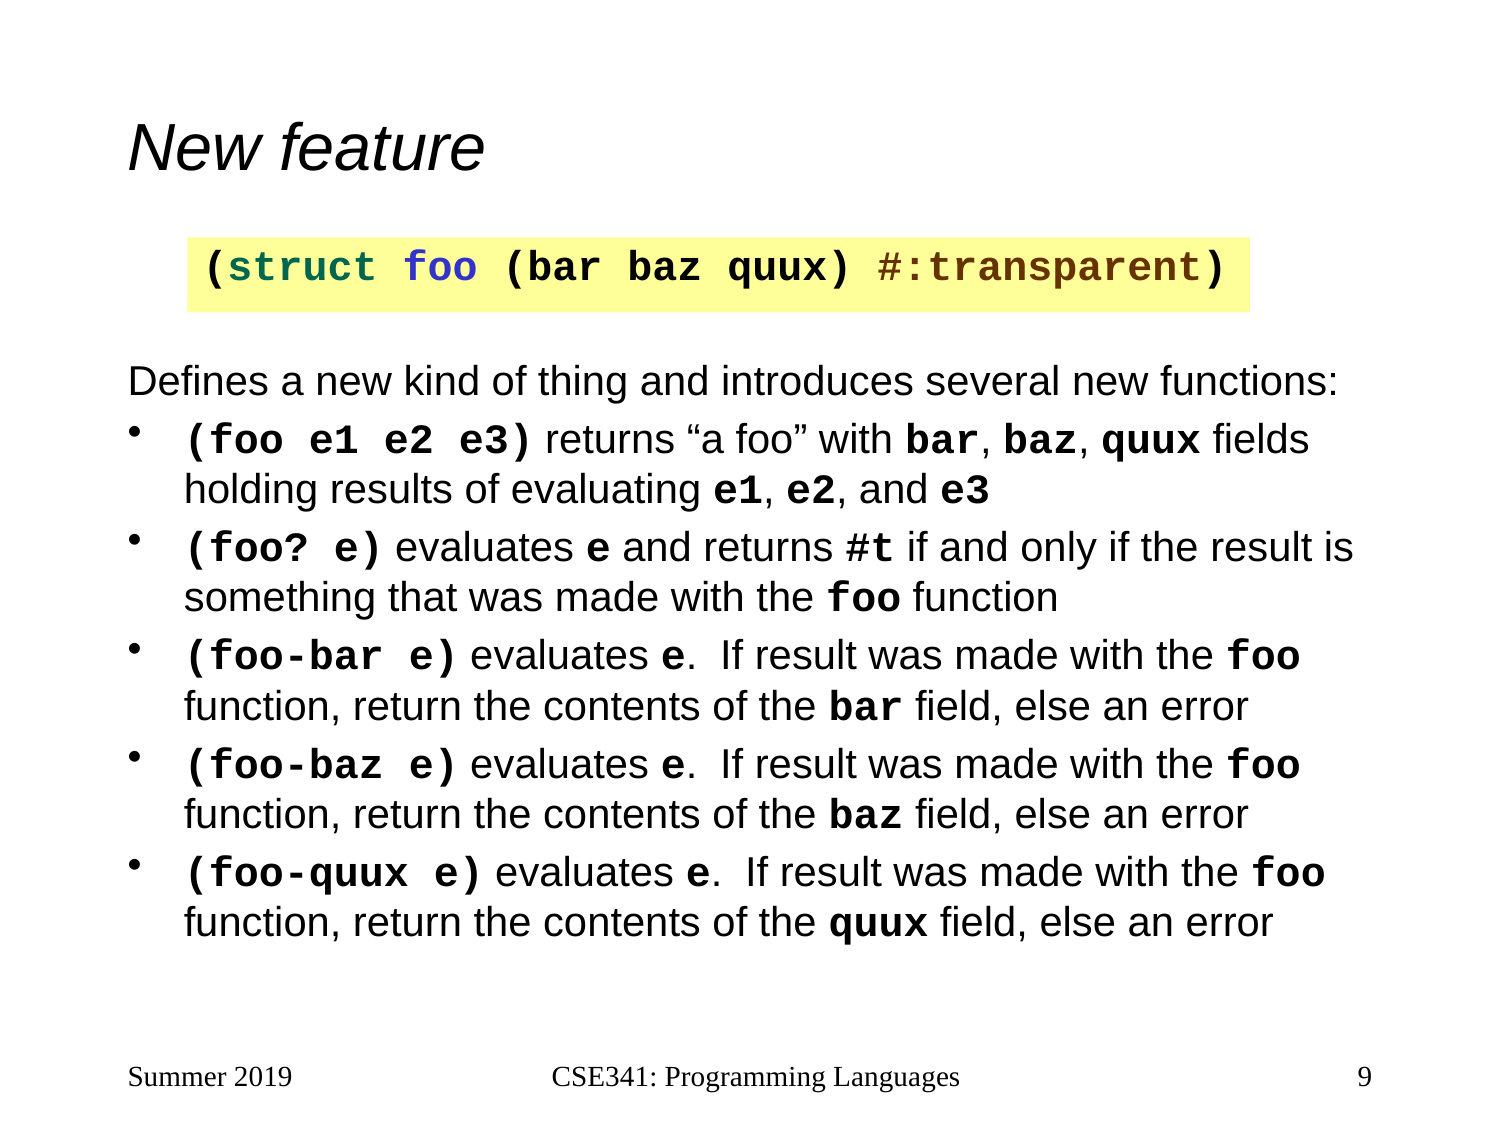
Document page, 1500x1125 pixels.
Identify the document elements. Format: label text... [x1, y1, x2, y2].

list Defines a new kind of thing and introduces several new functions: (foo e1 e2 e3) returns “a foo” with bar, baz, quux fields holding results of evaluating e1, e2, and e3 (foo? e) evaluates e and returns #t if and only if the result is something that was made with the foo function (foo-bar e) evaluates e. If result was made with the foo function, return the contents of the bar field, else an error (foo-baz e) evaluates e. If result was made with the foo function, return the contents of the baz field, else an error (foo-quux e) evaluates e. If result was made with the foo function, return the contents of the quux field, else an error [112, 287, 1388, 1026]
title New feature [112, 49, 1388, 238]
footer CSE341: Programming Languages [474, 1049, 1038, 1125]
slide_number 9 [1074, 1049, 1388, 1125]
slide_number Summer 2019 [112, 1049, 426, 1125]
text_box (struct foo (bar baz quux) #:transparent) [187, 237, 1250, 313]
